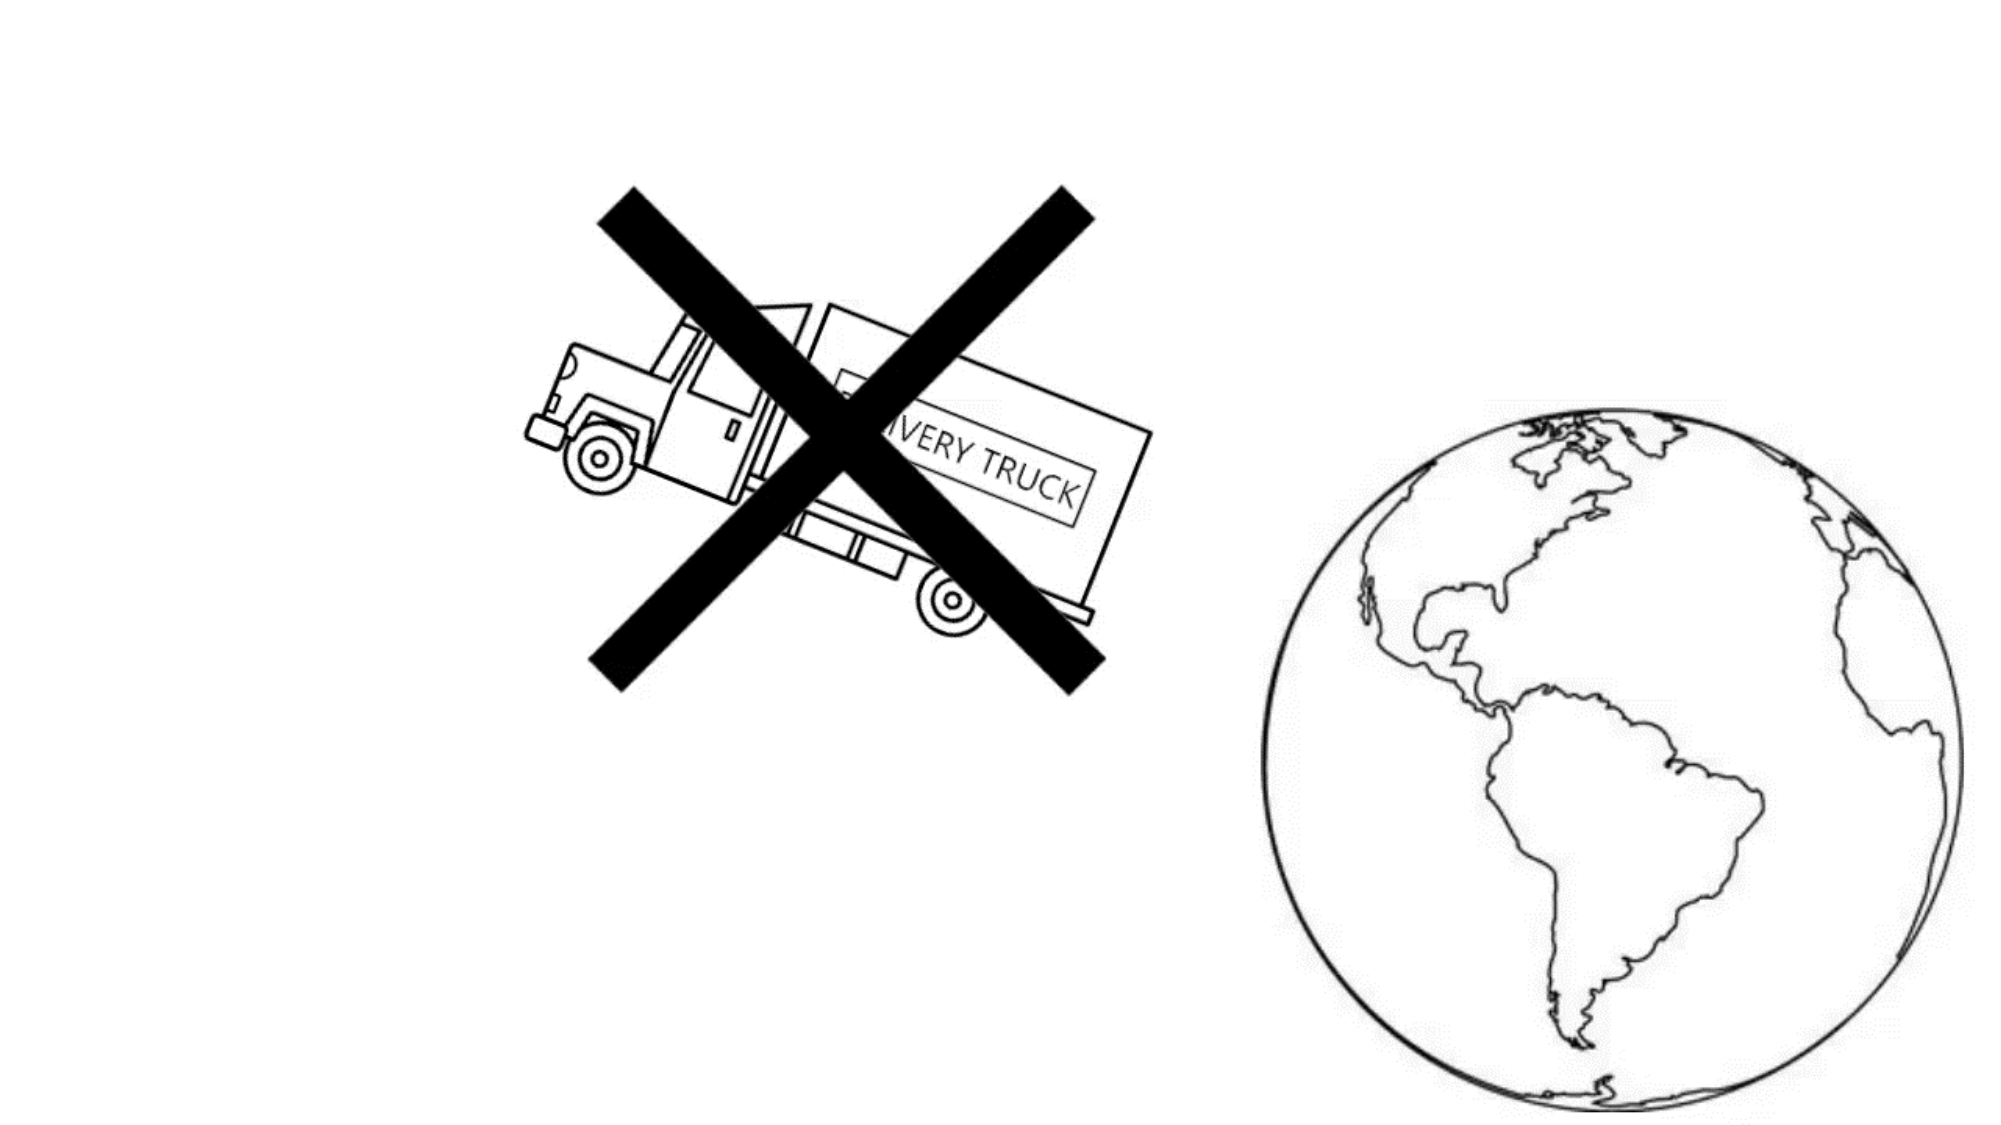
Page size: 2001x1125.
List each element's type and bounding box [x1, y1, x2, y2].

text_box [0, 0, 2000, 1125]
